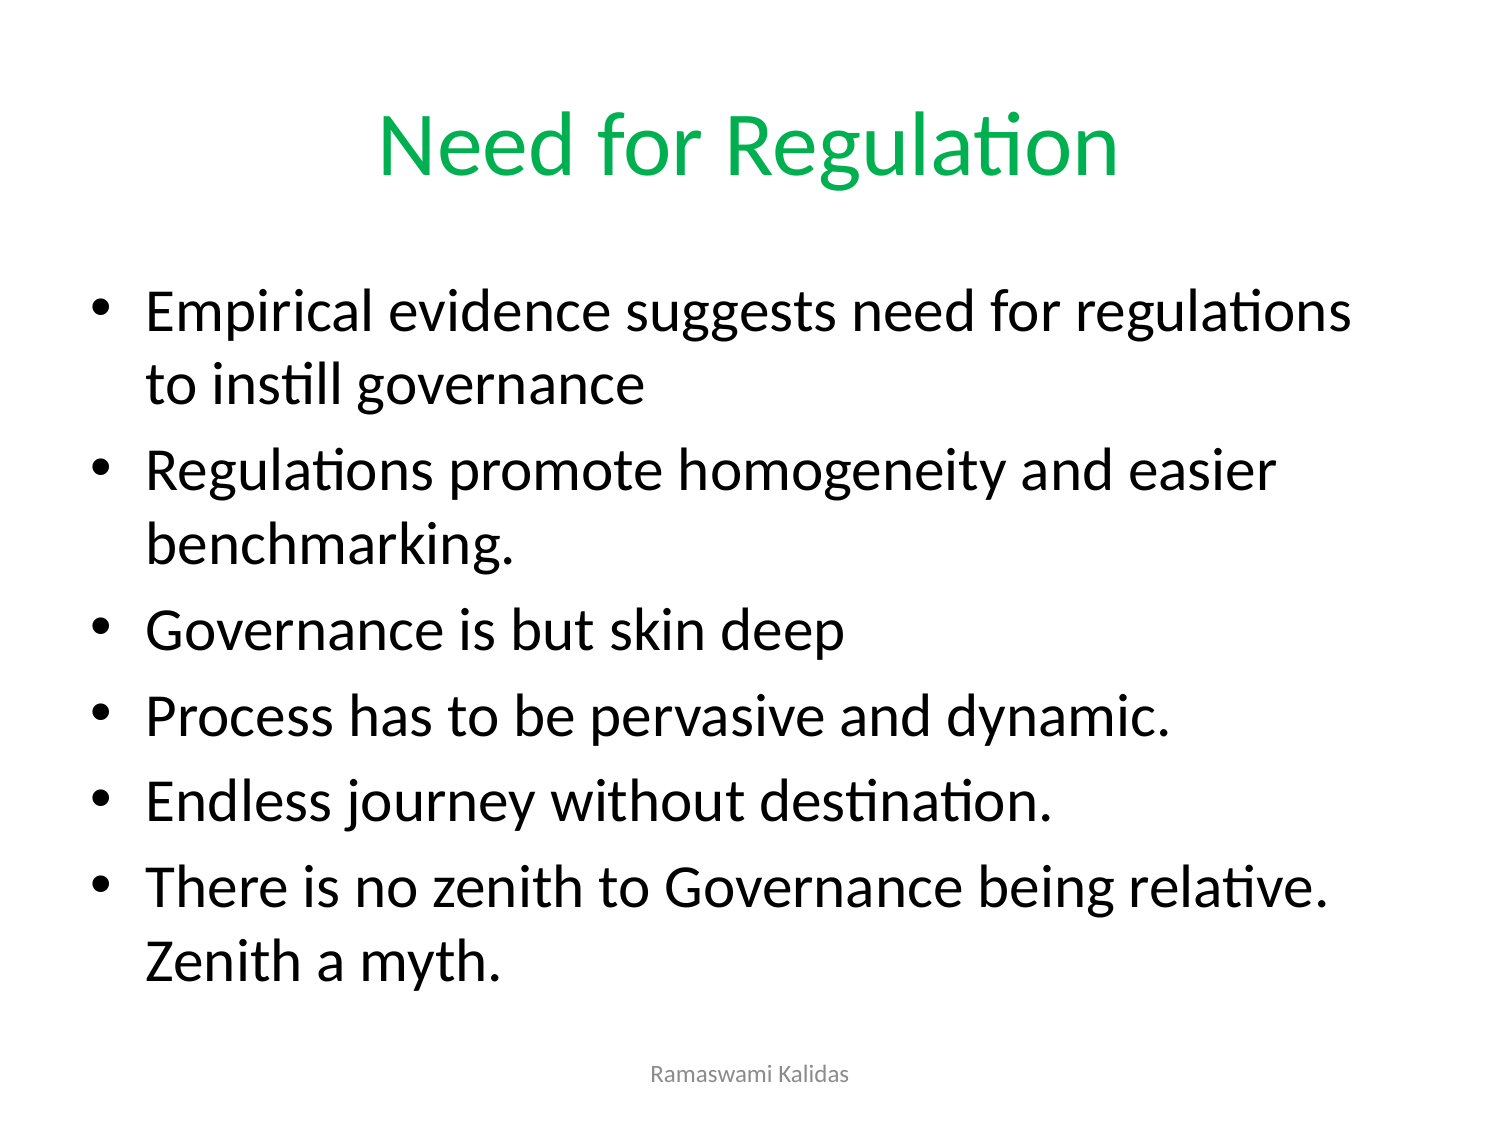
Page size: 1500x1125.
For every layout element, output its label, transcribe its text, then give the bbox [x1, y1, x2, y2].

list Empirical evidence suggests need for regulations to instill governance Regulations promote homogeneity and easier benchmarking. Governance is but skin deep Process has to be pervasive and dynamic. Endless journey without destination. There is no zenith to Governance being relative. Zenith a myth. [75, 262, 1425, 1005]
footer Ramaswami Kalidas [512, 1042, 988, 1103]
title Need for Regulation [75, 45, 1425, 233]
